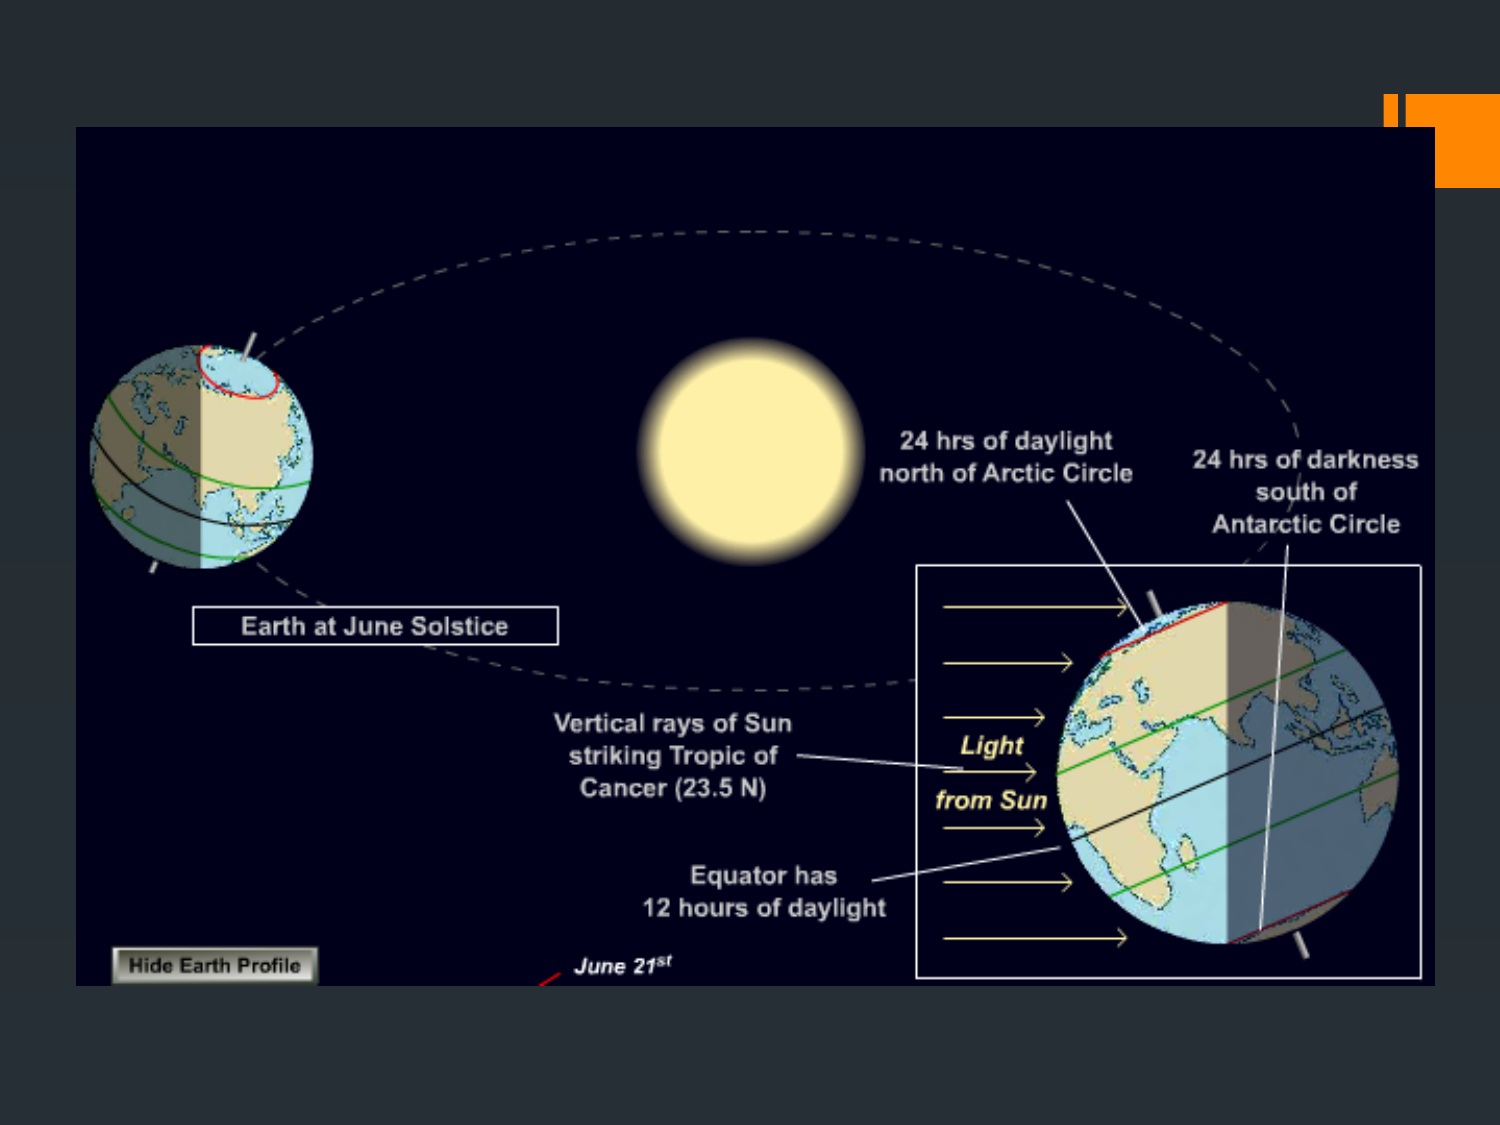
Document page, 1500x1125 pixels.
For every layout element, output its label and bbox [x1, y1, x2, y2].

picture [75, 126, 1436, 986]
